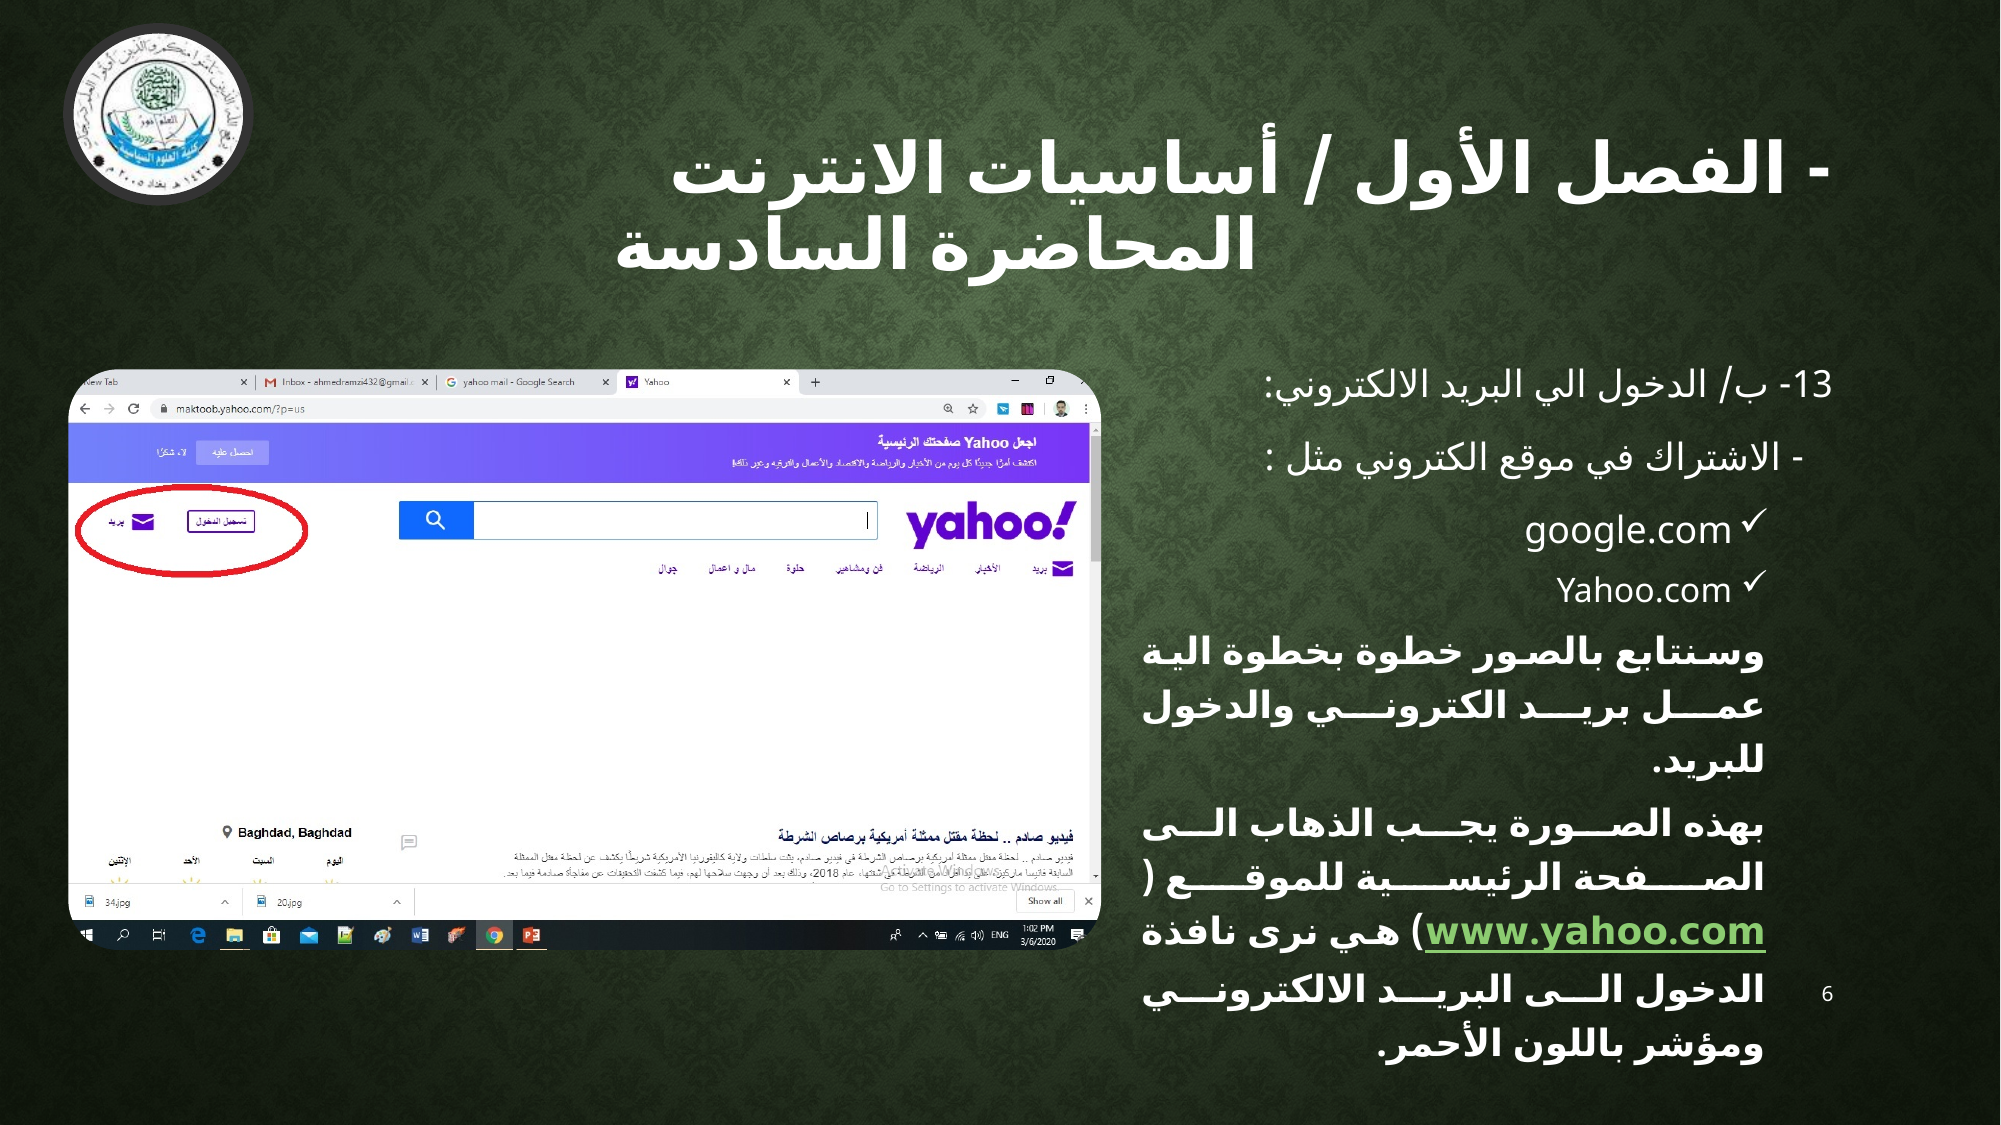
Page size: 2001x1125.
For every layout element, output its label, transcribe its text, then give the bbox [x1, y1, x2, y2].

list 13- ب/ الدخول الي البريد الالكتروني: - الاشتراك في موقع الكتروني مثل : google.com Yahoo.com وسنتابع بالصور خطوة بخطوة الية عمل بريد الكتروني والدخول للبريد. بهذه الصورة يجب الذهاب الى الصفحة الرئيسية للموقع (www.yahoo.com) هي نرى نافذة الدخول الى البريد الالكتروني ومؤشر باللون الأحمر. [1126, 343, 1849, 1073]
slide_number 6 [1724, 965, 1849, 1025]
title - الفصل الأول / أساسيات الانترنت المحاضرة السادسة [149, 99, 1849, 318]
picture [67, 27, 249, 201]
picture [67, 368, 1102, 951]
